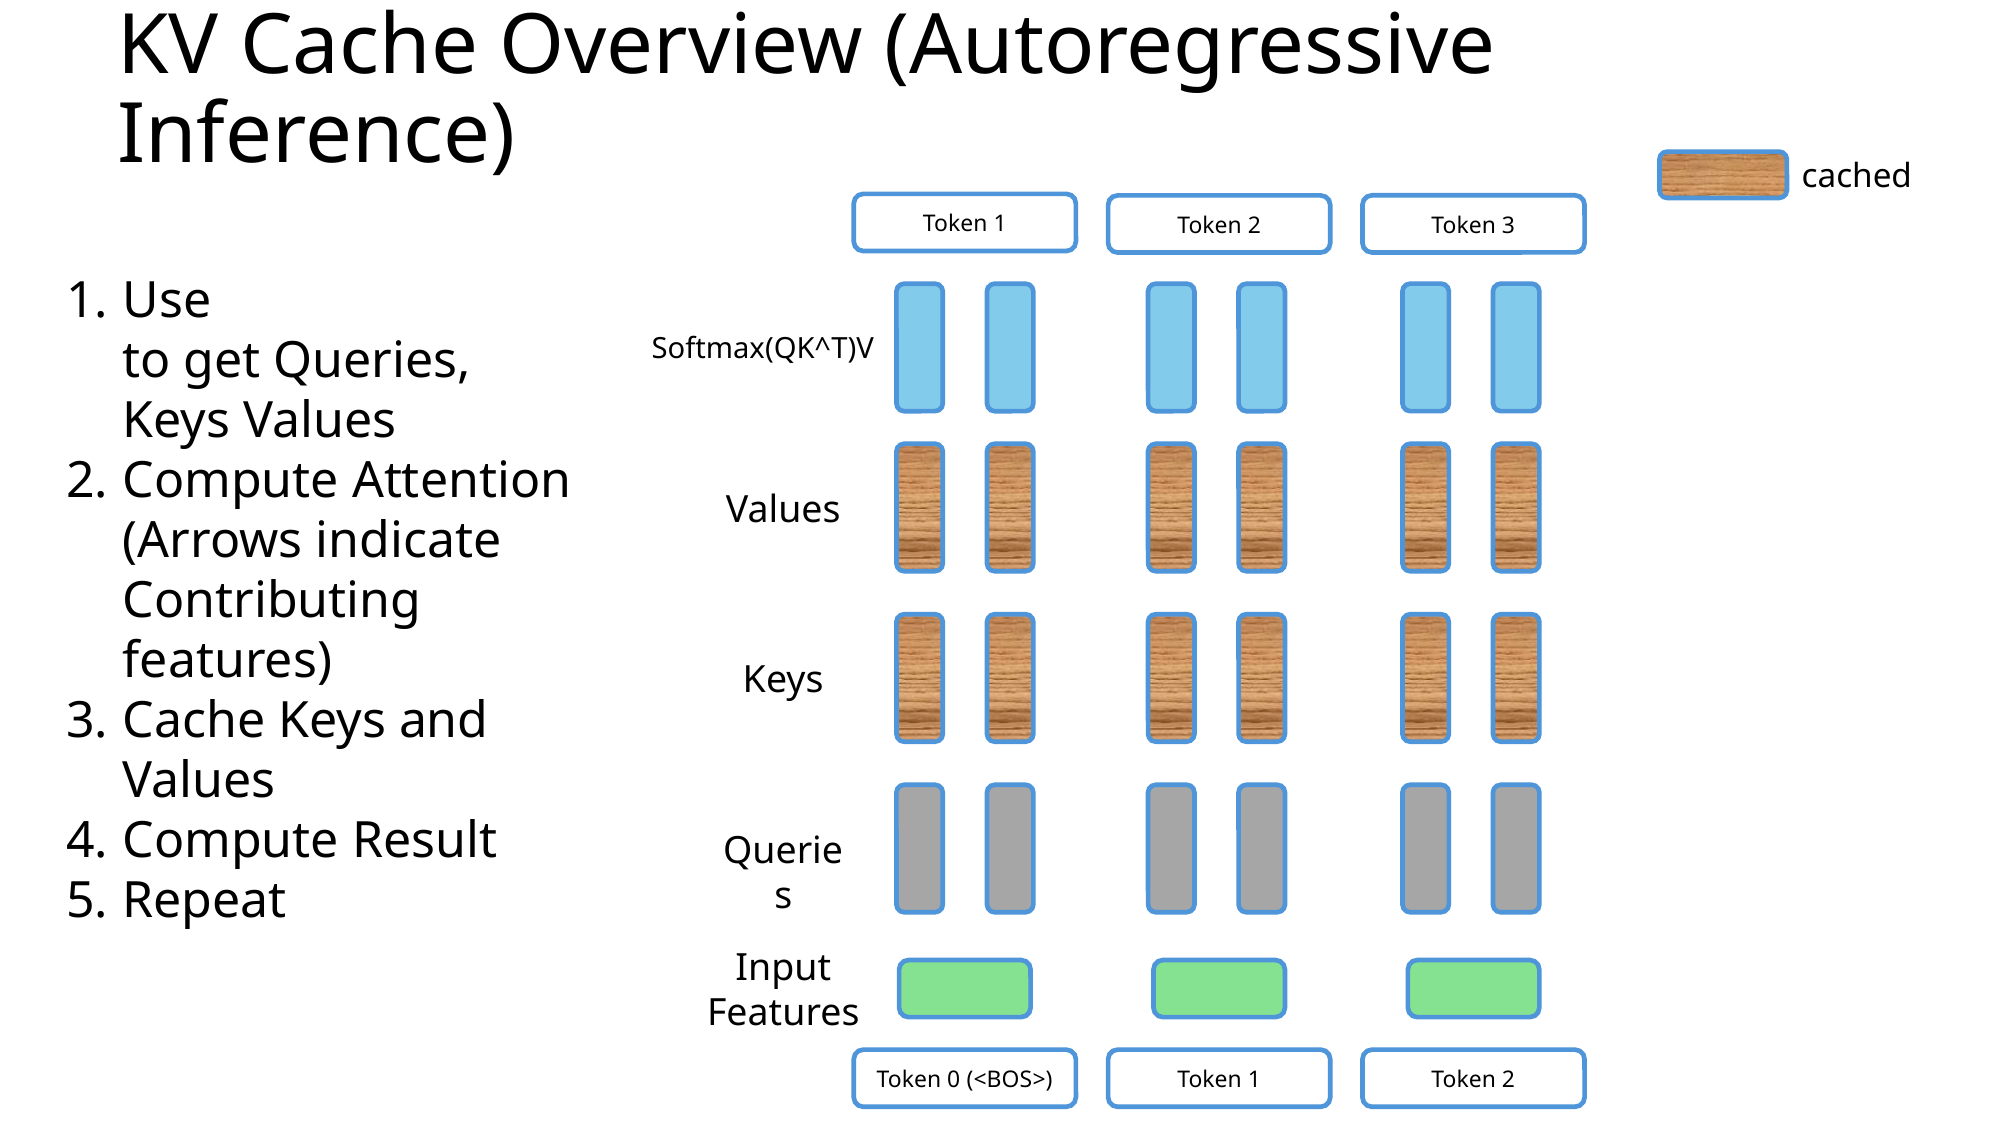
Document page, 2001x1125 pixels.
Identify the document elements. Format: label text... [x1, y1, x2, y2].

text_box Token 3 [1360, 193, 1587, 255]
text_box [1236, 783, 1287, 914]
text_box Token 1 [852, 192, 1078, 253]
text_box Token 1 [1106, 1048, 1332, 1109]
text_box [1236, 442, 1287, 573]
text_box [1151, 958, 1287, 1019]
text_box Input Features [680, 935, 887, 1041]
text_box [1400, 282, 1451, 413]
text_box [1406, 958, 1541, 1019]
text_box [1657, 150, 1786, 200]
text_box Token 0 (<BOS>) [852, 1048, 1078, 1109]
text_box [985, 612, 1035, 744]
text_box [1236, 282, 1287, 413]
text_box [894, 282, 945, 413]
text_box [894, 783, 945, 914]
text_box Keys [699, 647, 867, 708]
text_box Token 2 [1106, 193, 1332, 255]
text_box [985, 442, 1035, 573]
text_box KV Cache Overview (Autoregressive Inference) [102, 0, 1828, 200]
text_box [894, 612, 945, 744]
text_box [1491, 612, 1541, 744]
text_box [985, 783, 1035, 914]
text_box [985, 282, 1035, 413]
text_box Queries [699, 818, 867, 923]
text_box [897, 958, 1033, 1019]
text_box Token 2 [1360, 1048, 1587, 1109]
text_box [1400, 442, 1451, 573]
text_box [1491, 442, 1541, 573]
text_box Values [699, 477, 867, 537]
text_box Softmax(QK^T)V [605, 322, 920, 372]
text_box [1236, 612, 1287, 744]
text_box [1146, 282, 1197, 413]
text_box [1146, 442, 1197, 573]
text_box [1146, 783, 1197, 914]
text_box [1400, 612, 1451, 744]
text_box [1491, 282, 1541, 413]
text_box [1146, 612, 1197, 744]
text_box cached [1786, 147, 1934, 202]
text_box [1400, 783, 1451, 914]
text_box [1491, 783, 1541, 914]
text_box [894, 442, 945, 573]
